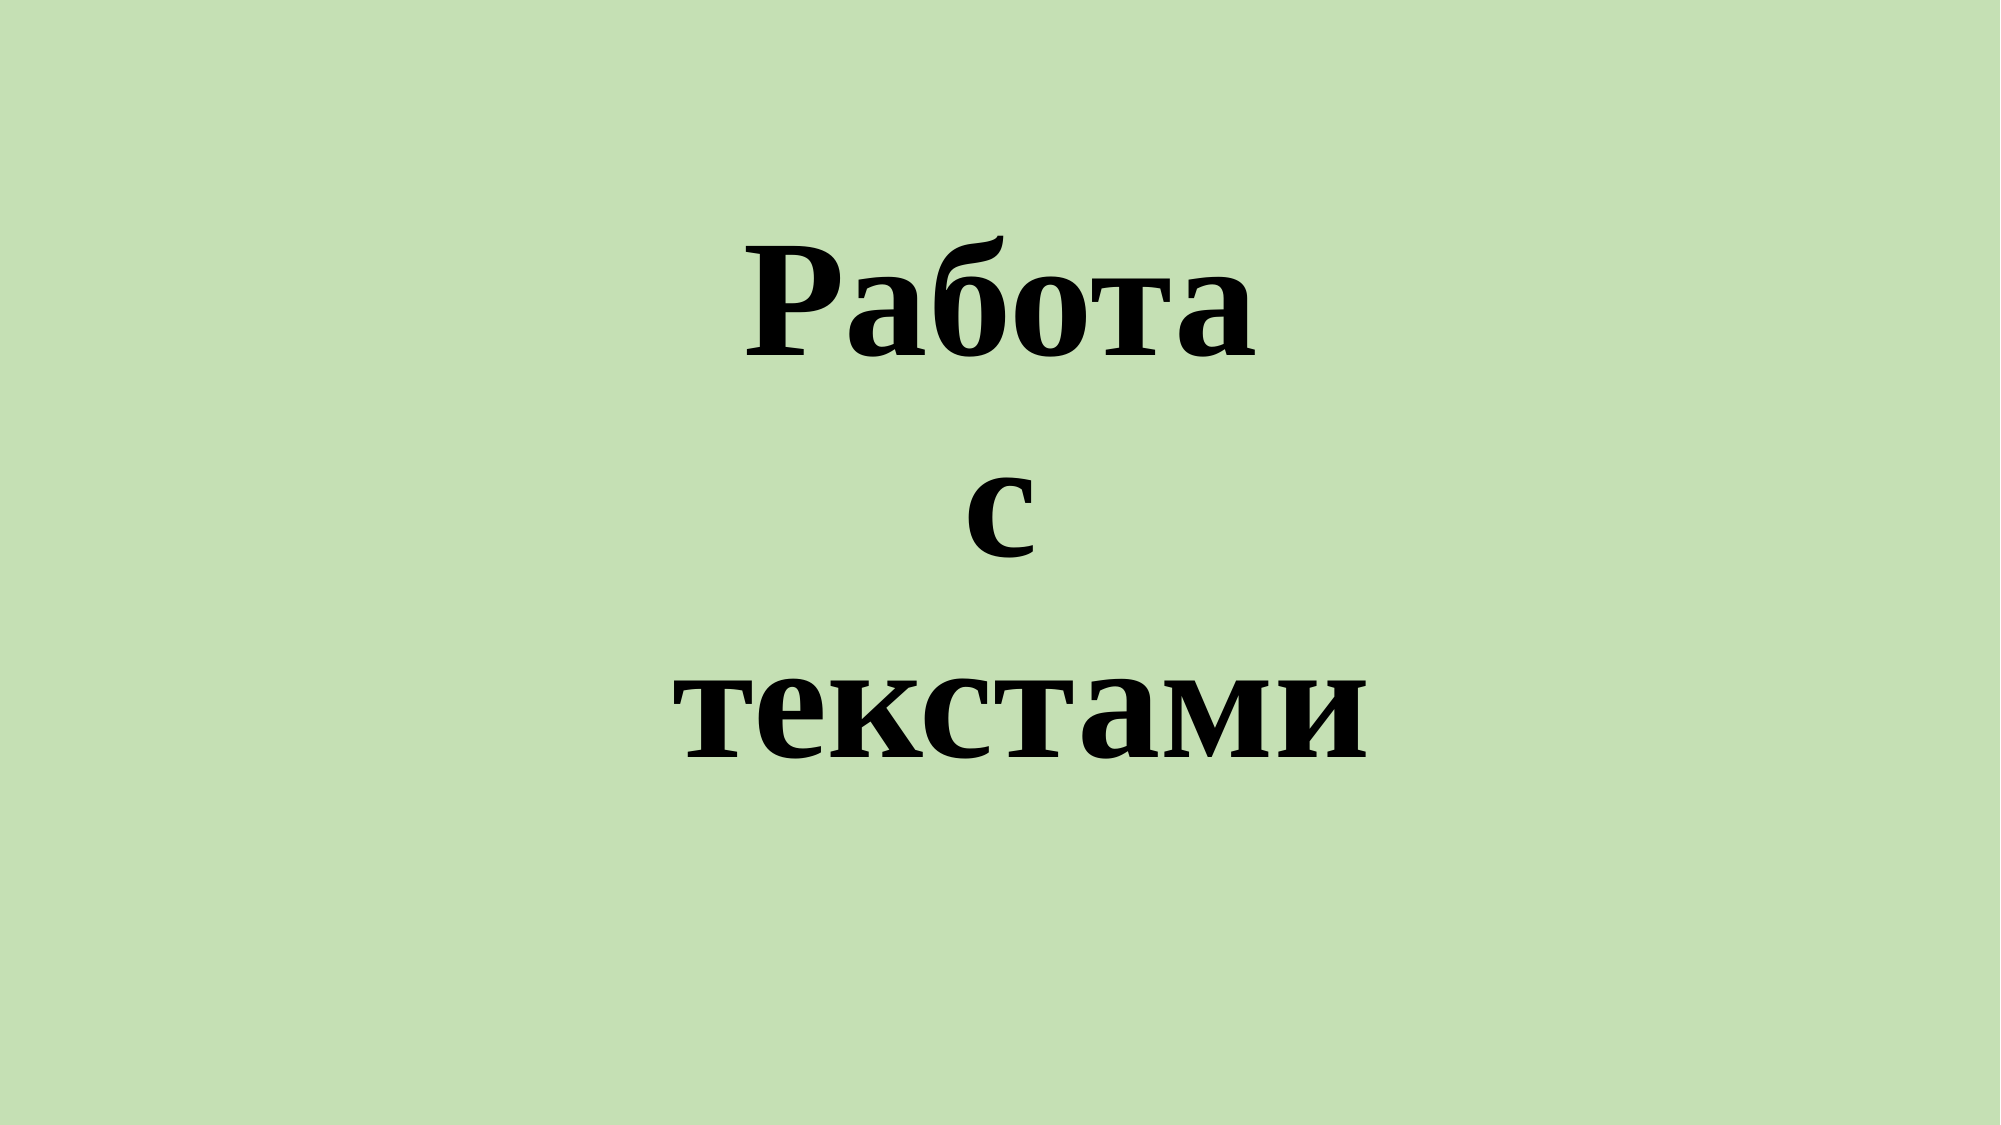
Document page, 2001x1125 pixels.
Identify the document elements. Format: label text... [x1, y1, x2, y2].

list Работа с текстами [159, 204, 1885, 919]
